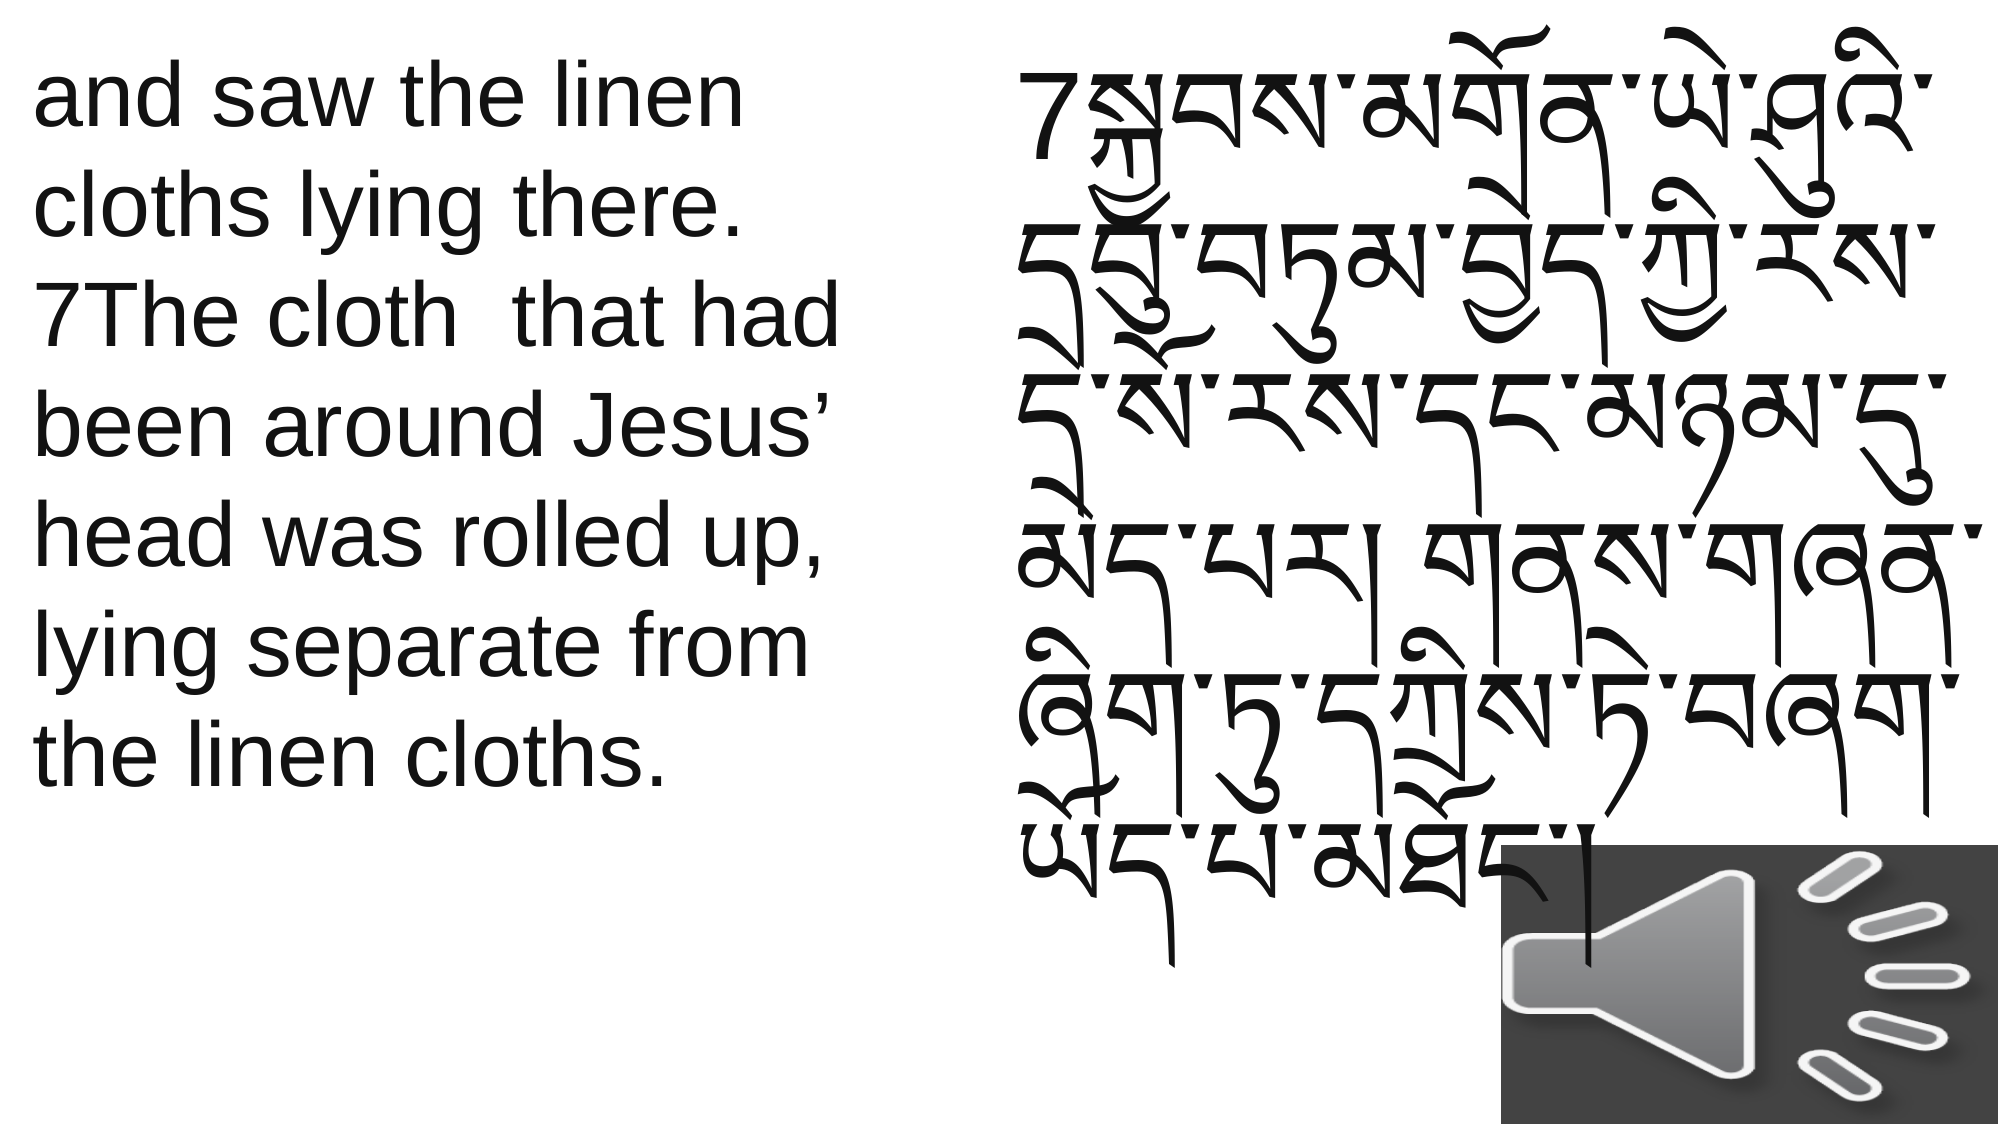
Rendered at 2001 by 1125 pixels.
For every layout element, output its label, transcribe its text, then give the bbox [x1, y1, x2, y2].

text_box 7སྐྱབས་མགོན་ཡེ་ཤུའི་དབུ་བཏུམ་བྱེད་ཀྱི་རས་དེ་སོ་རས་དང་མཉམ་དུ་མེད༌པར། གནས་གཞན་ཞིག་ཏུ་དཀྲིས་ཏེ་བཞག་ཡོད་པ་མཐོང༌། [999, 27, 2000, 1104]
picture [1500, 843, 2000, 1125]
text_box and saw the linen cloths lying there. 7The cloth that had been around Jesus’ head was rolled up, lying separate from the linen cloths. [18, 27, 973, 1104]
